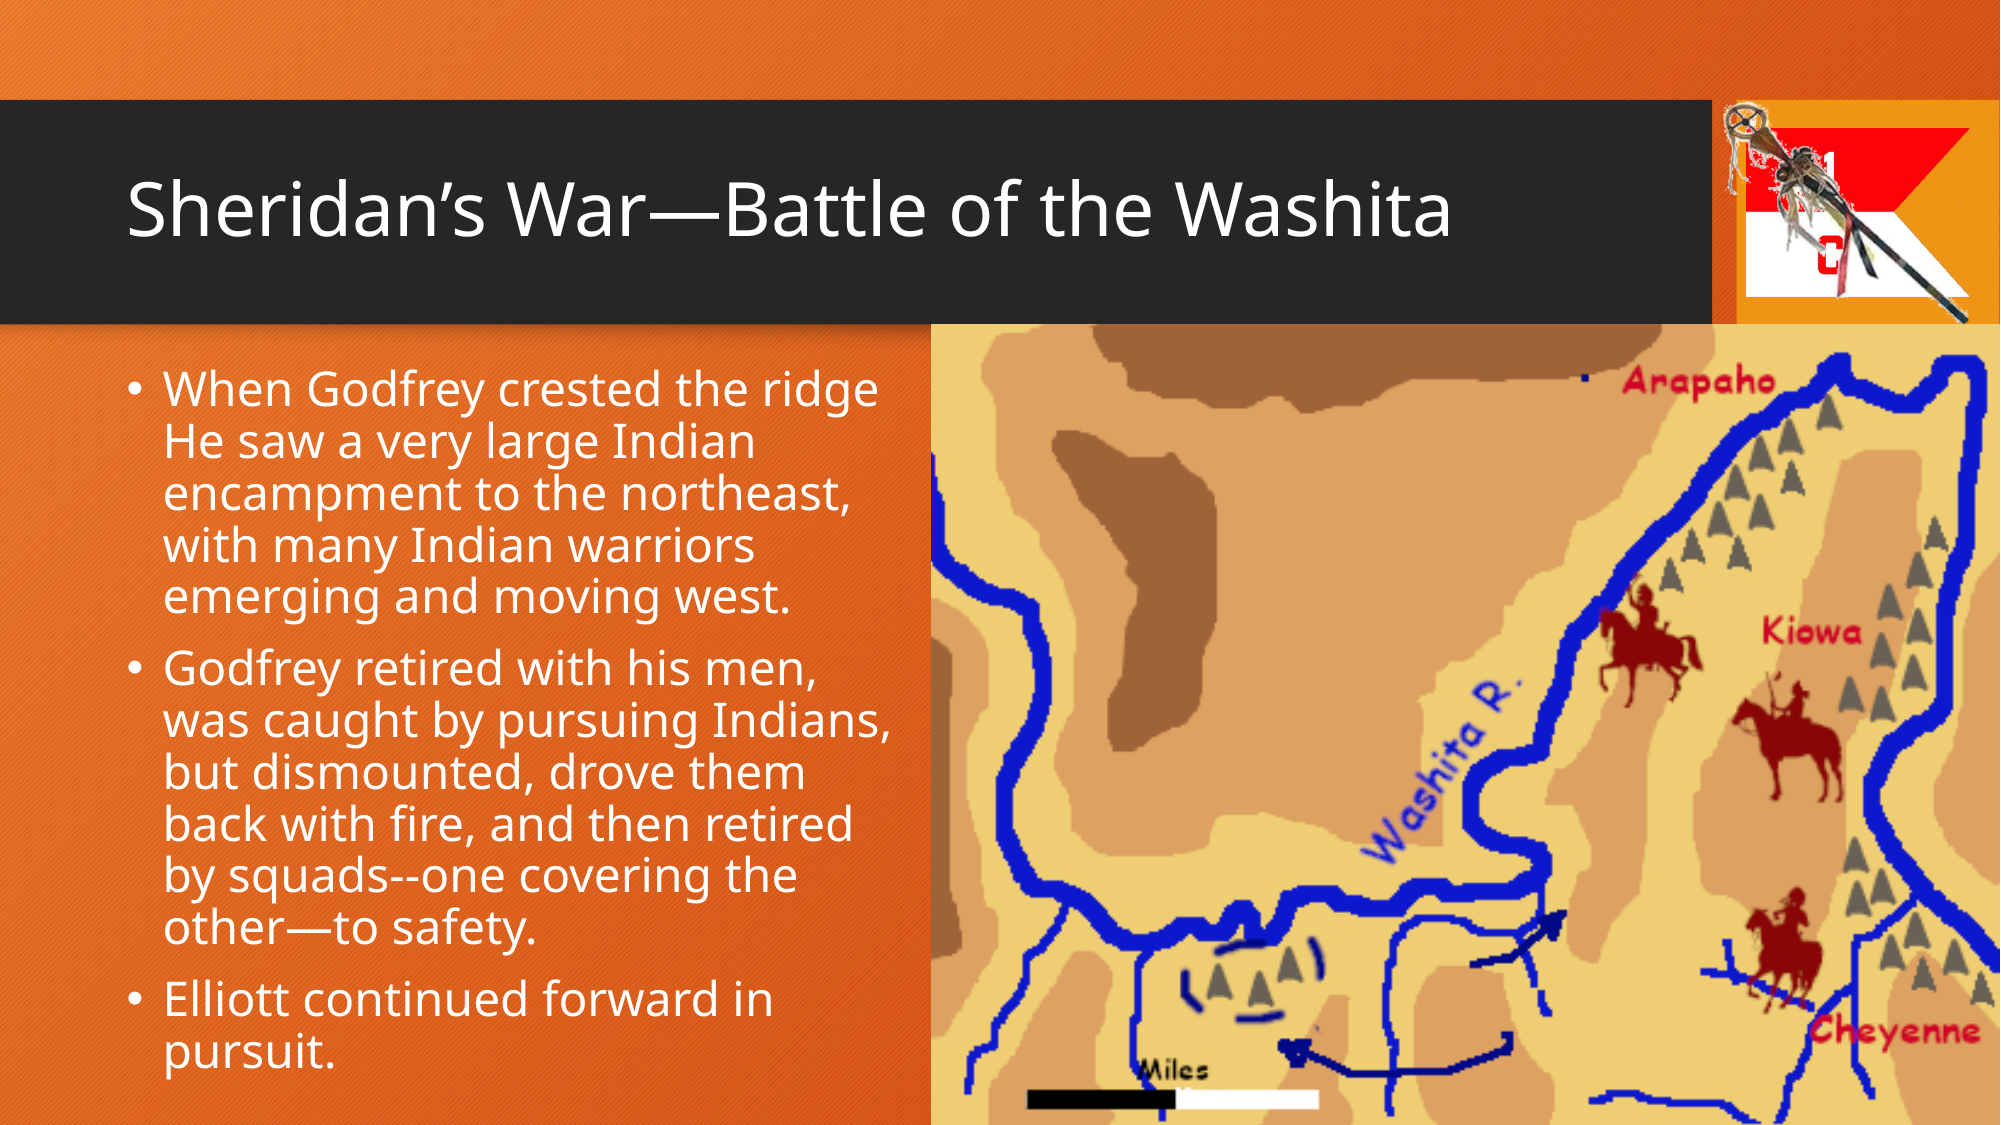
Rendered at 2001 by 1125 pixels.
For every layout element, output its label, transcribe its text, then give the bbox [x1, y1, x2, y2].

picture [0, 85, 2000, 1125]
title Sheridan’s War—Battle of the Washita [111, 123, 1689, 301]
list When Godfrey crested the ridge He saw a very large Indian encampment to the northeast, with many Indian warriors emerging and moving west. Godfrey retired with his men, was caught by pursuing Indians, but dismounted, drove them back with fire, and then retired by squads--one covering the other—to safety. Elliott continued forward in pursuit. [111, 357, 931, 1090]
